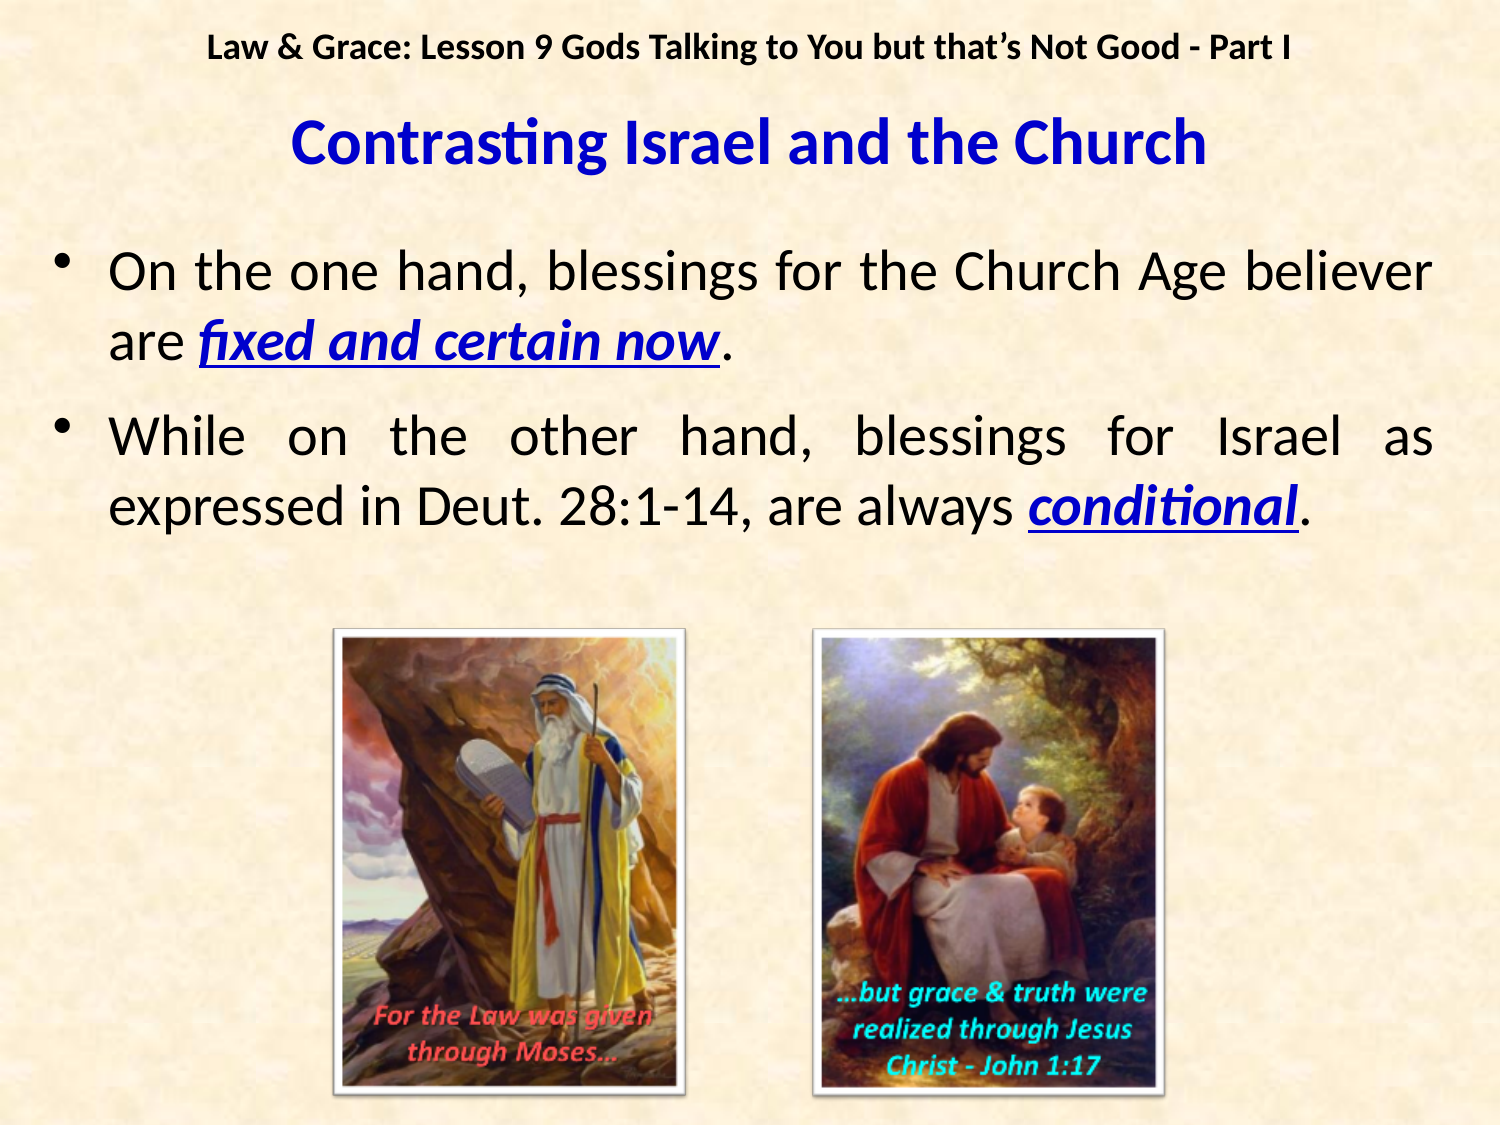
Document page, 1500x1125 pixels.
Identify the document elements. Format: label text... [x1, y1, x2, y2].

picture [0, 0, 1500, 87]
text_box Contrasting Israel and the Church [0, 87, 1500, 188]
picture [0, 188, 1500, 1125]
list On the one hand, blessings for the Church Age believer are fixed and certain now. While on the other hand, blessings for Israel as expressed in Deut. 28:1-14, are always conditional. [37, 224, 1450, 575]
text_box Law & Grace: Lesson 9 Gods Talking to You but that’s Not Good - Part I [187, 14, 1313, 75]
